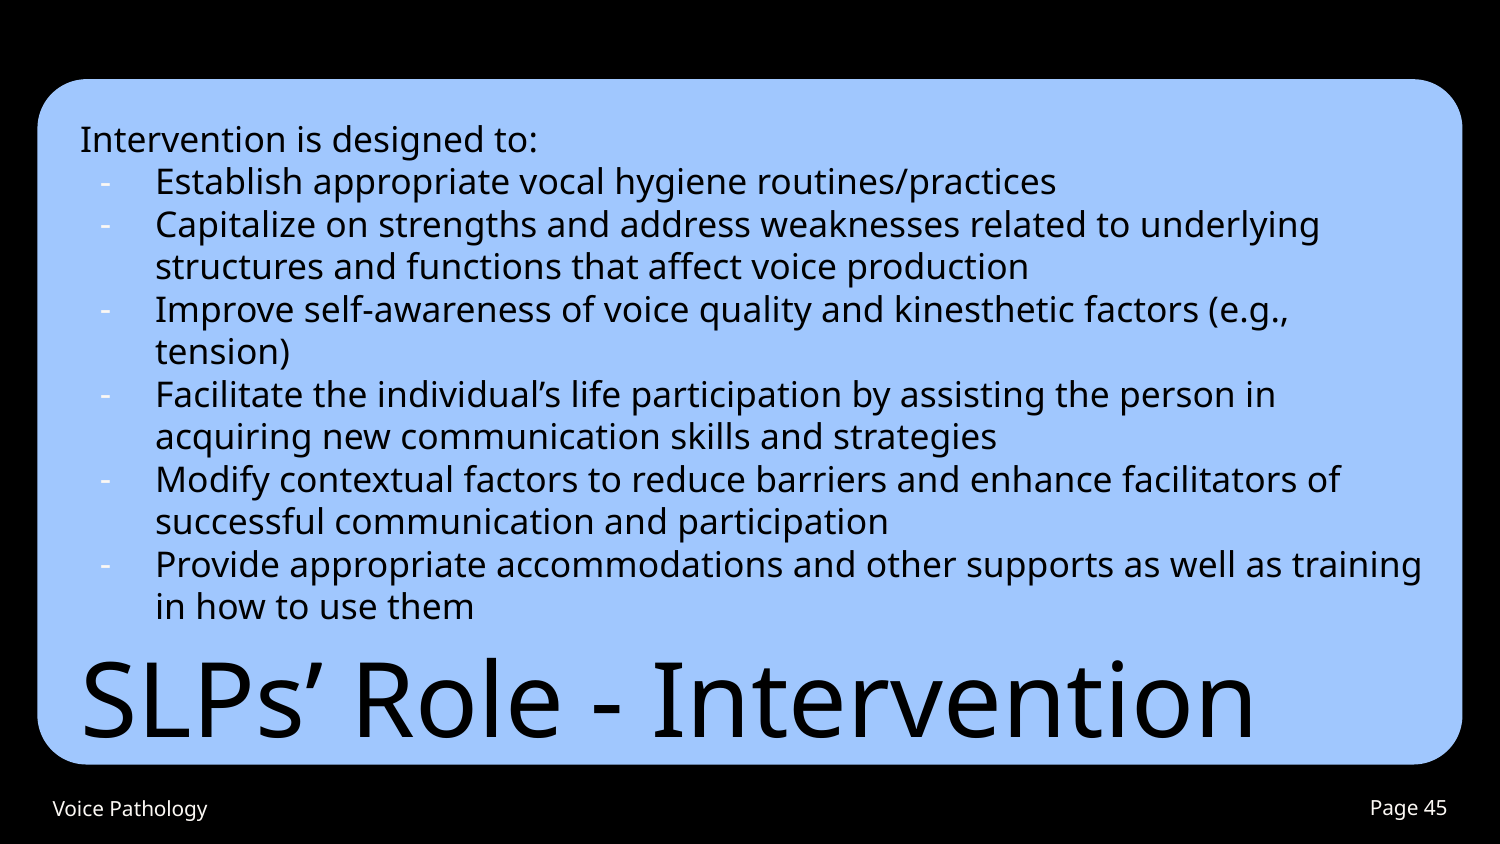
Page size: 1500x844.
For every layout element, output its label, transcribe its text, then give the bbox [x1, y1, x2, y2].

list Page # [983, 772, 1463, 844]
list Voice Pathology [37, 772, 520, 844]
list Intervention is designed to: Establish appropriate vocal hygiene routines/practices Capitalize on strengths and address weaknesses related to underlying structures and functions that affect voice production Improve self-awareness of voice quality and kinesthetic factors (e.g., tension) Facilitate the individual’s life participation by assisting the person in acquiring new communication skills and strategies Modify contextual factors to reduce barriers and enhance facilitators of successful communication and participation Provide appropriate accommodations and other supports as well as training in how to use them [65, 101, 1447, 609]
title SLPs’ Role - Intervention [65, 643, 1435, 773]
